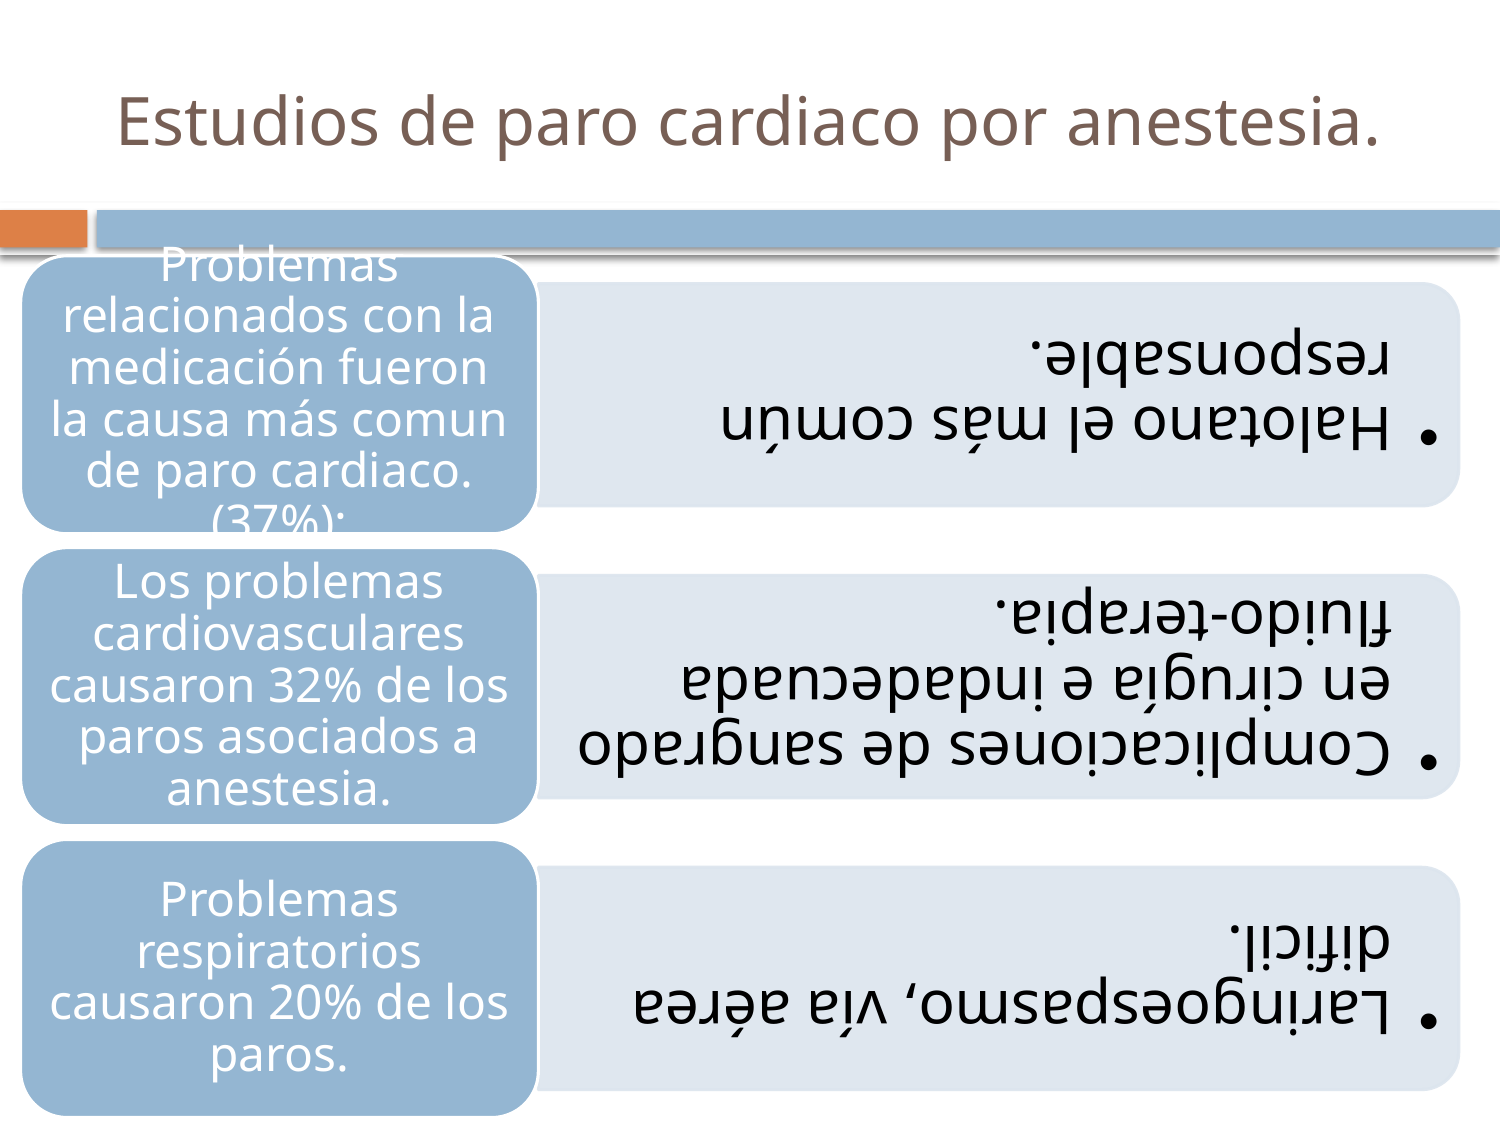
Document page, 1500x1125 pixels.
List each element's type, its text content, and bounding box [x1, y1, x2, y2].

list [20, 255, 1459, 1119]
title Estudios de paro cardiaco por anestesia. [100, 37, 1438, 200]
